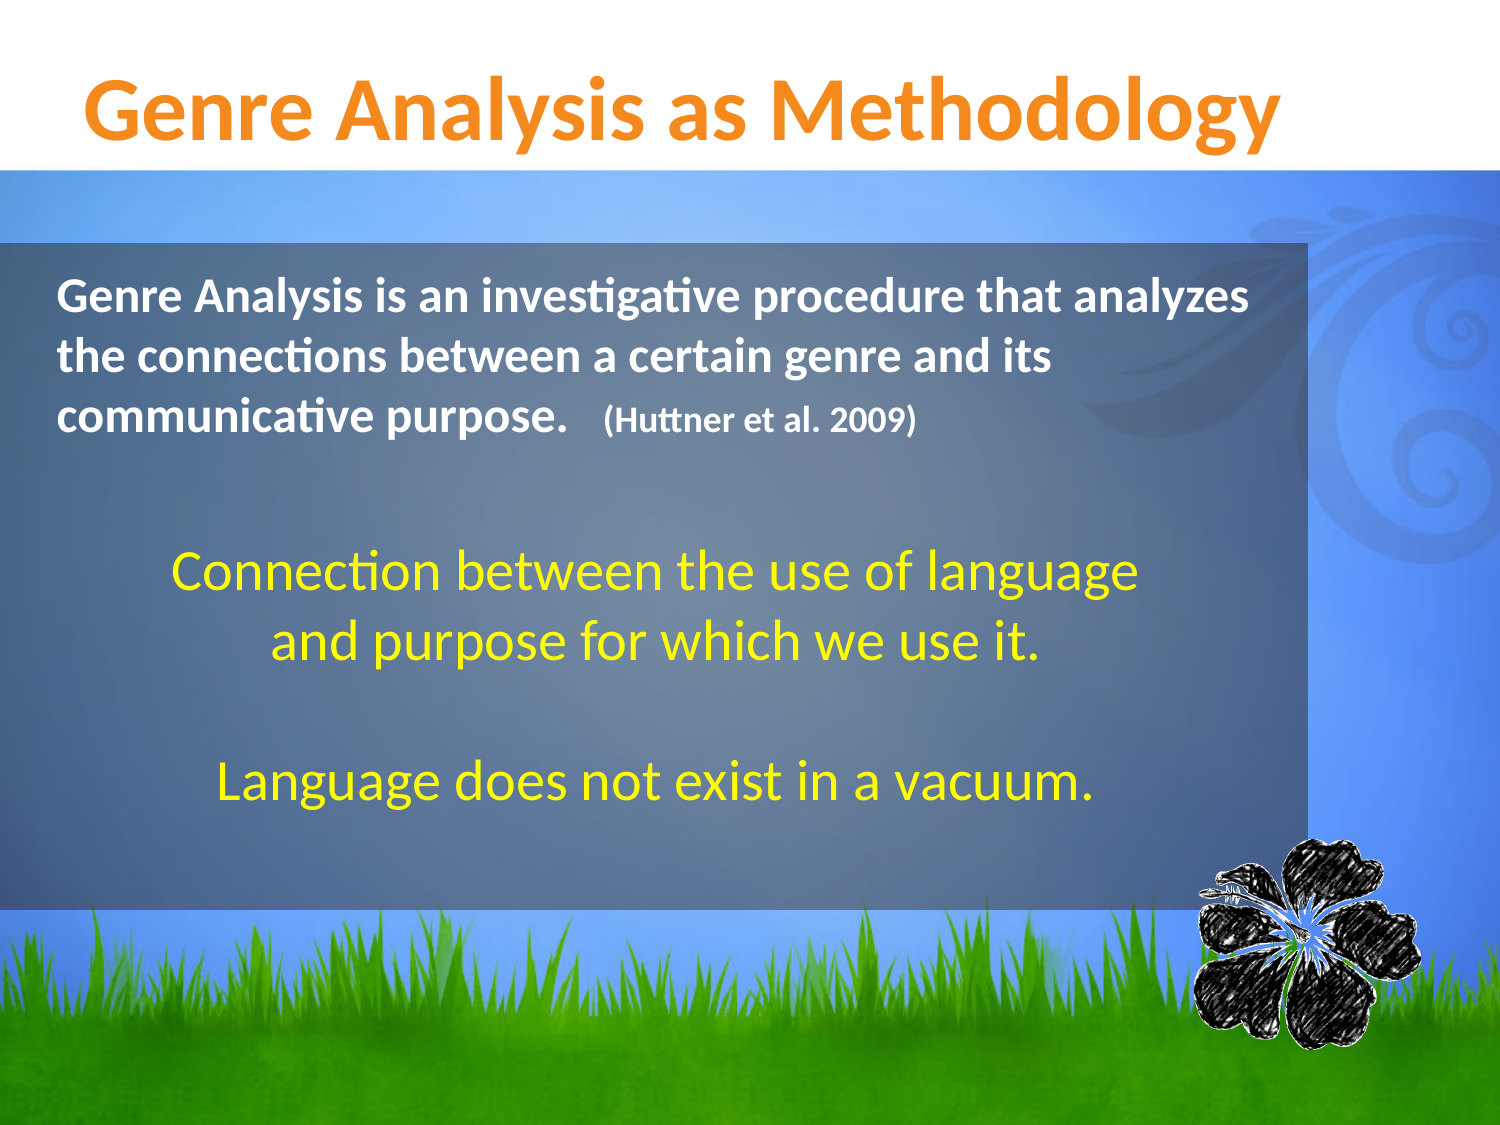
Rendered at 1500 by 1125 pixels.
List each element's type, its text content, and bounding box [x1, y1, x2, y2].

text_box Genre Analysis is an investigative procedure that analyzes the connections between a certain genre and its communicative purpose. (Huttner et al. 2009) Connection between the use of language and purpose for which we use it. Language does not exist in a vacuum. [41, 254, 1270, 910]
text_box Genre Analysis as Methodology [68, 35, 1450, 172]
picture [0, 0, 1500, 1125]
text_box [0, 242, 1309, 912]
